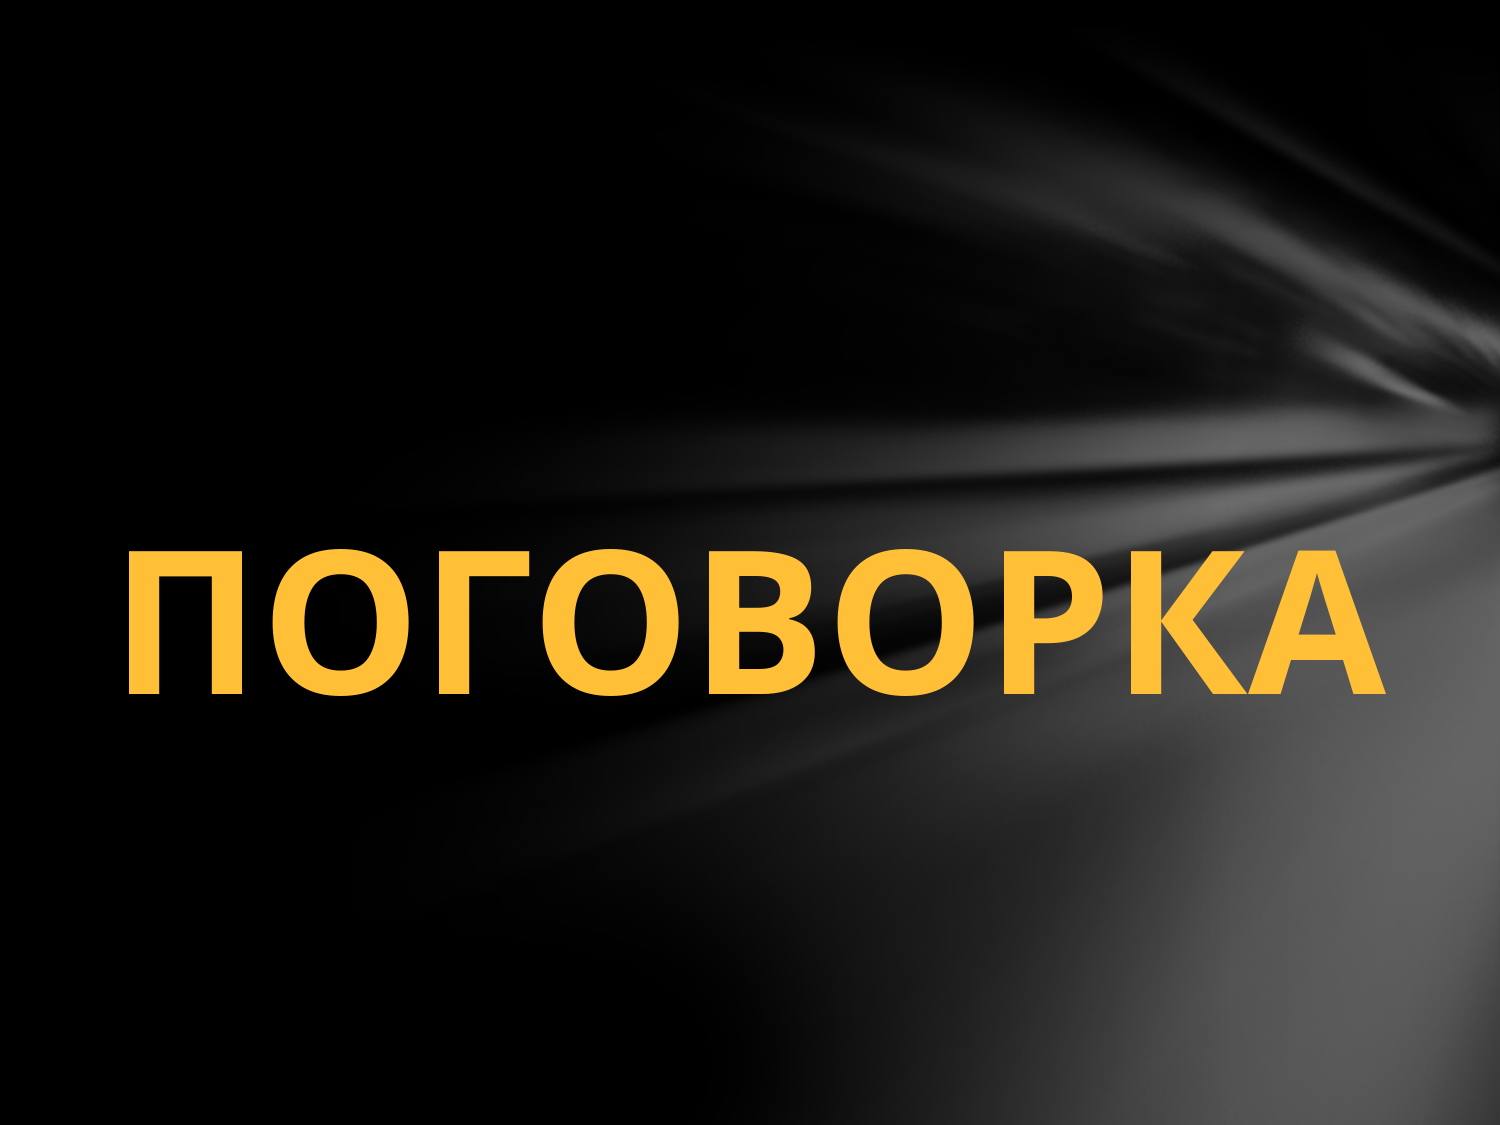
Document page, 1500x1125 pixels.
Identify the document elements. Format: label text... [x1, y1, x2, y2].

text_box ПОГОВОРКА [96, 486, 1403, 742]
